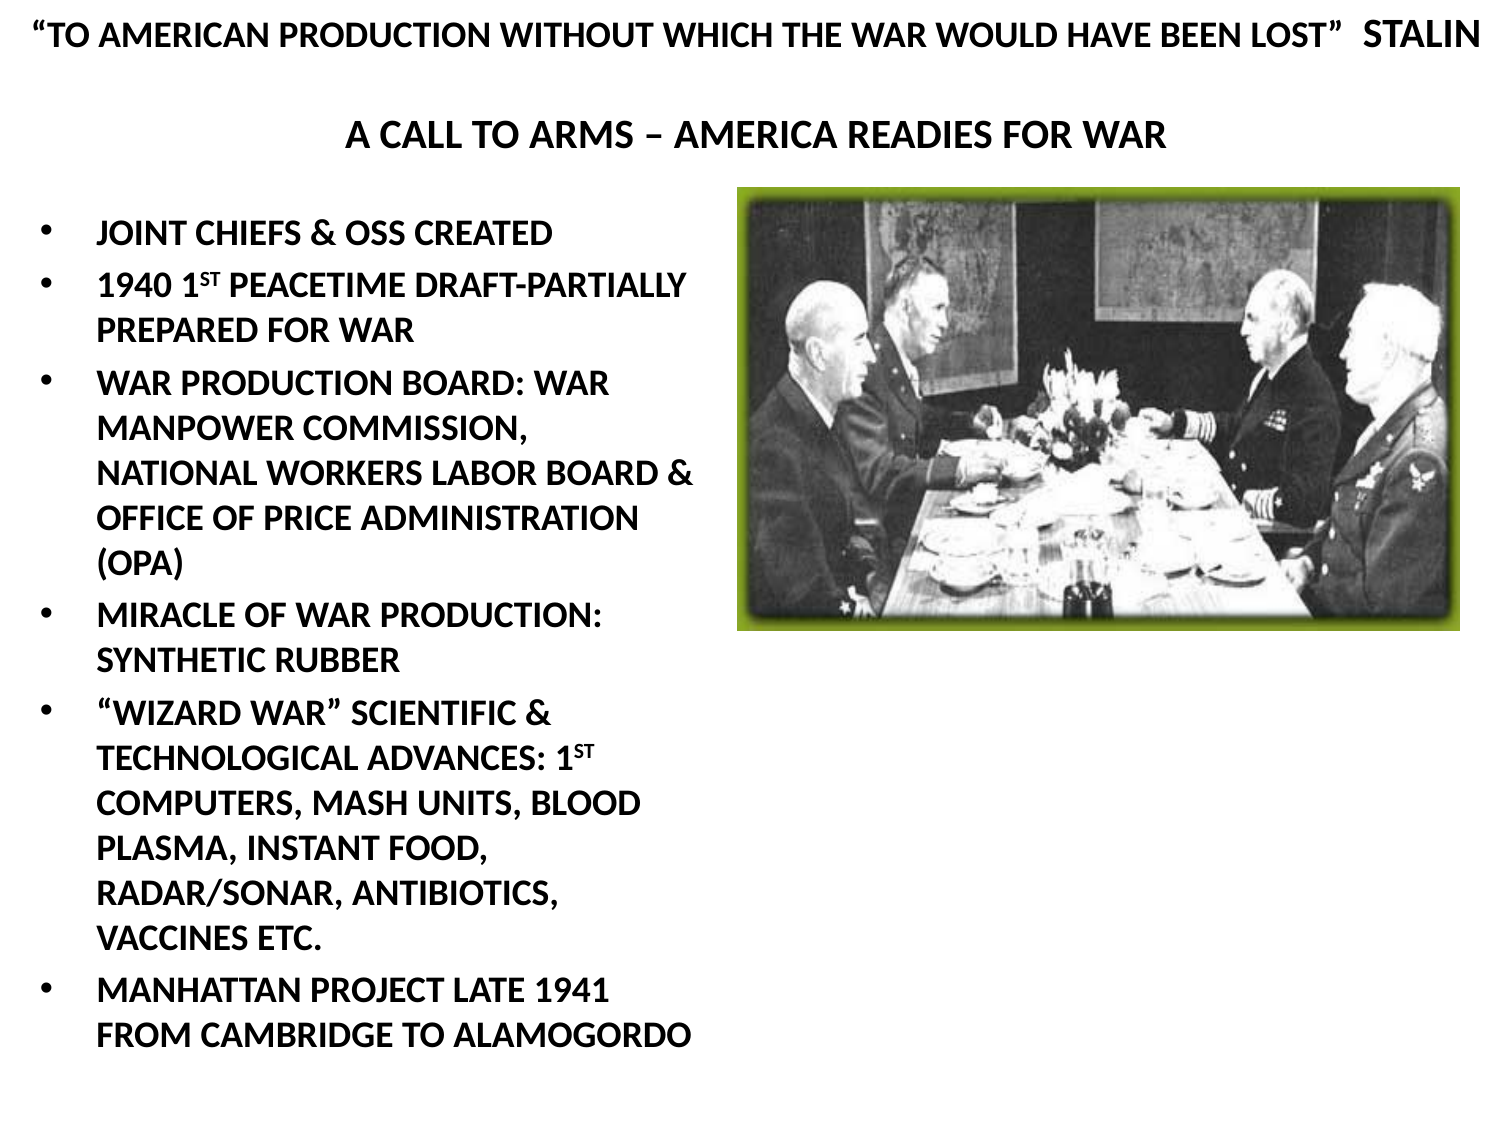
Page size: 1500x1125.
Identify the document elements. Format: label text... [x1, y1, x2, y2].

list JOINT CHIEFS & OSS CREATED 1940 1ST PEACETIME DRAFT-PARTIALLY PREPARED FOR WAR WAR PRODUCTION BOARD: WAR MANPOWER COMMISSION, NATIONAL WORKERS LABOR BOARD & OFFICE OF PRICE ADMINISTRATION (OPA) MIRACLE OF WAR PRODUCTION: SYNTHETIC RUBBER “WIZARD WAR” SCIENTIFIC & TECHNOLOGICAL ADVANCES: 1ST COMPUTERS, MASH UNITS, BLOOD PLASMA, INSTANT FOOD, RADAR/SONAR, ANTIBIOTICS, VACCINES ETC. MANHATTAN PROJECT LATE 1941 FROM CAMBRIDGE TO ALAMOGORDO [24, 200, 713, 1125]
title “TO AMERICAN PRODUCTION WITHOUT WHICH THE WAR WOULD HAVE BEEN LOST” STALIN A CALL TO ARMS – AMERICA READIES FOR WAR [12, 0, 1500, 188]
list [737, 187, 1460, 631]
